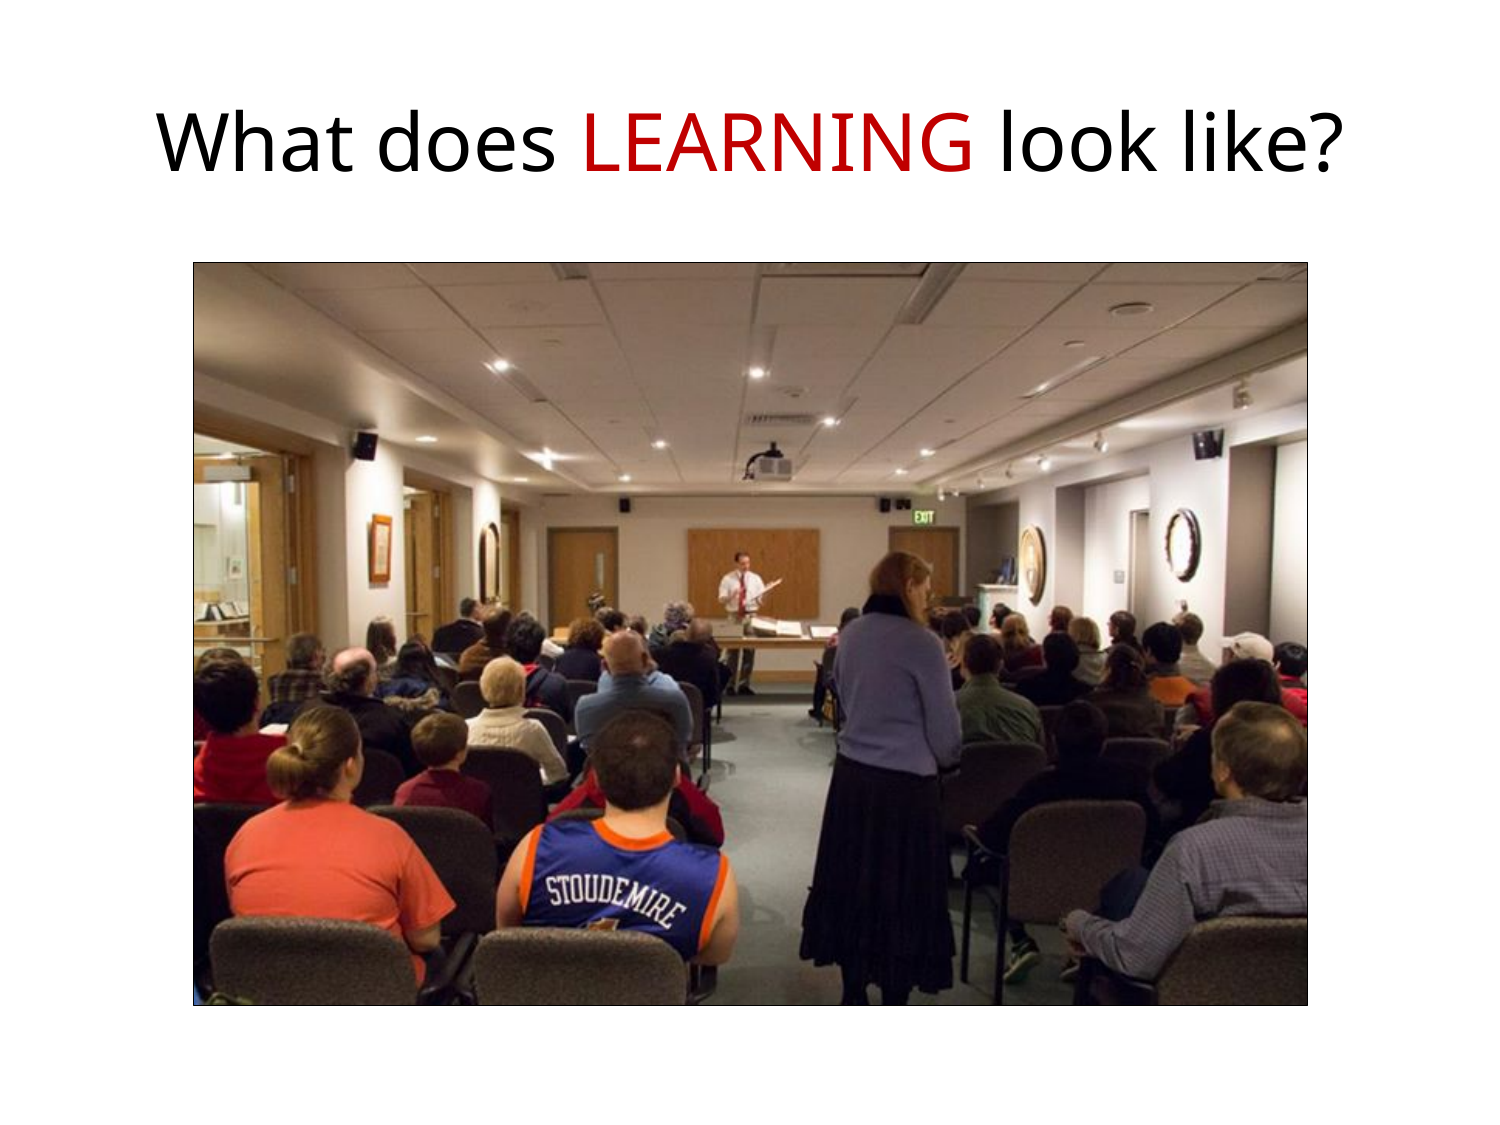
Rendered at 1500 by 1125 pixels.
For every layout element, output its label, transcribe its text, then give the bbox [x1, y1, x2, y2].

title What does LEARNING look like? [75, 45, 1425, 233]
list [192, 262, 1307, 1006]
